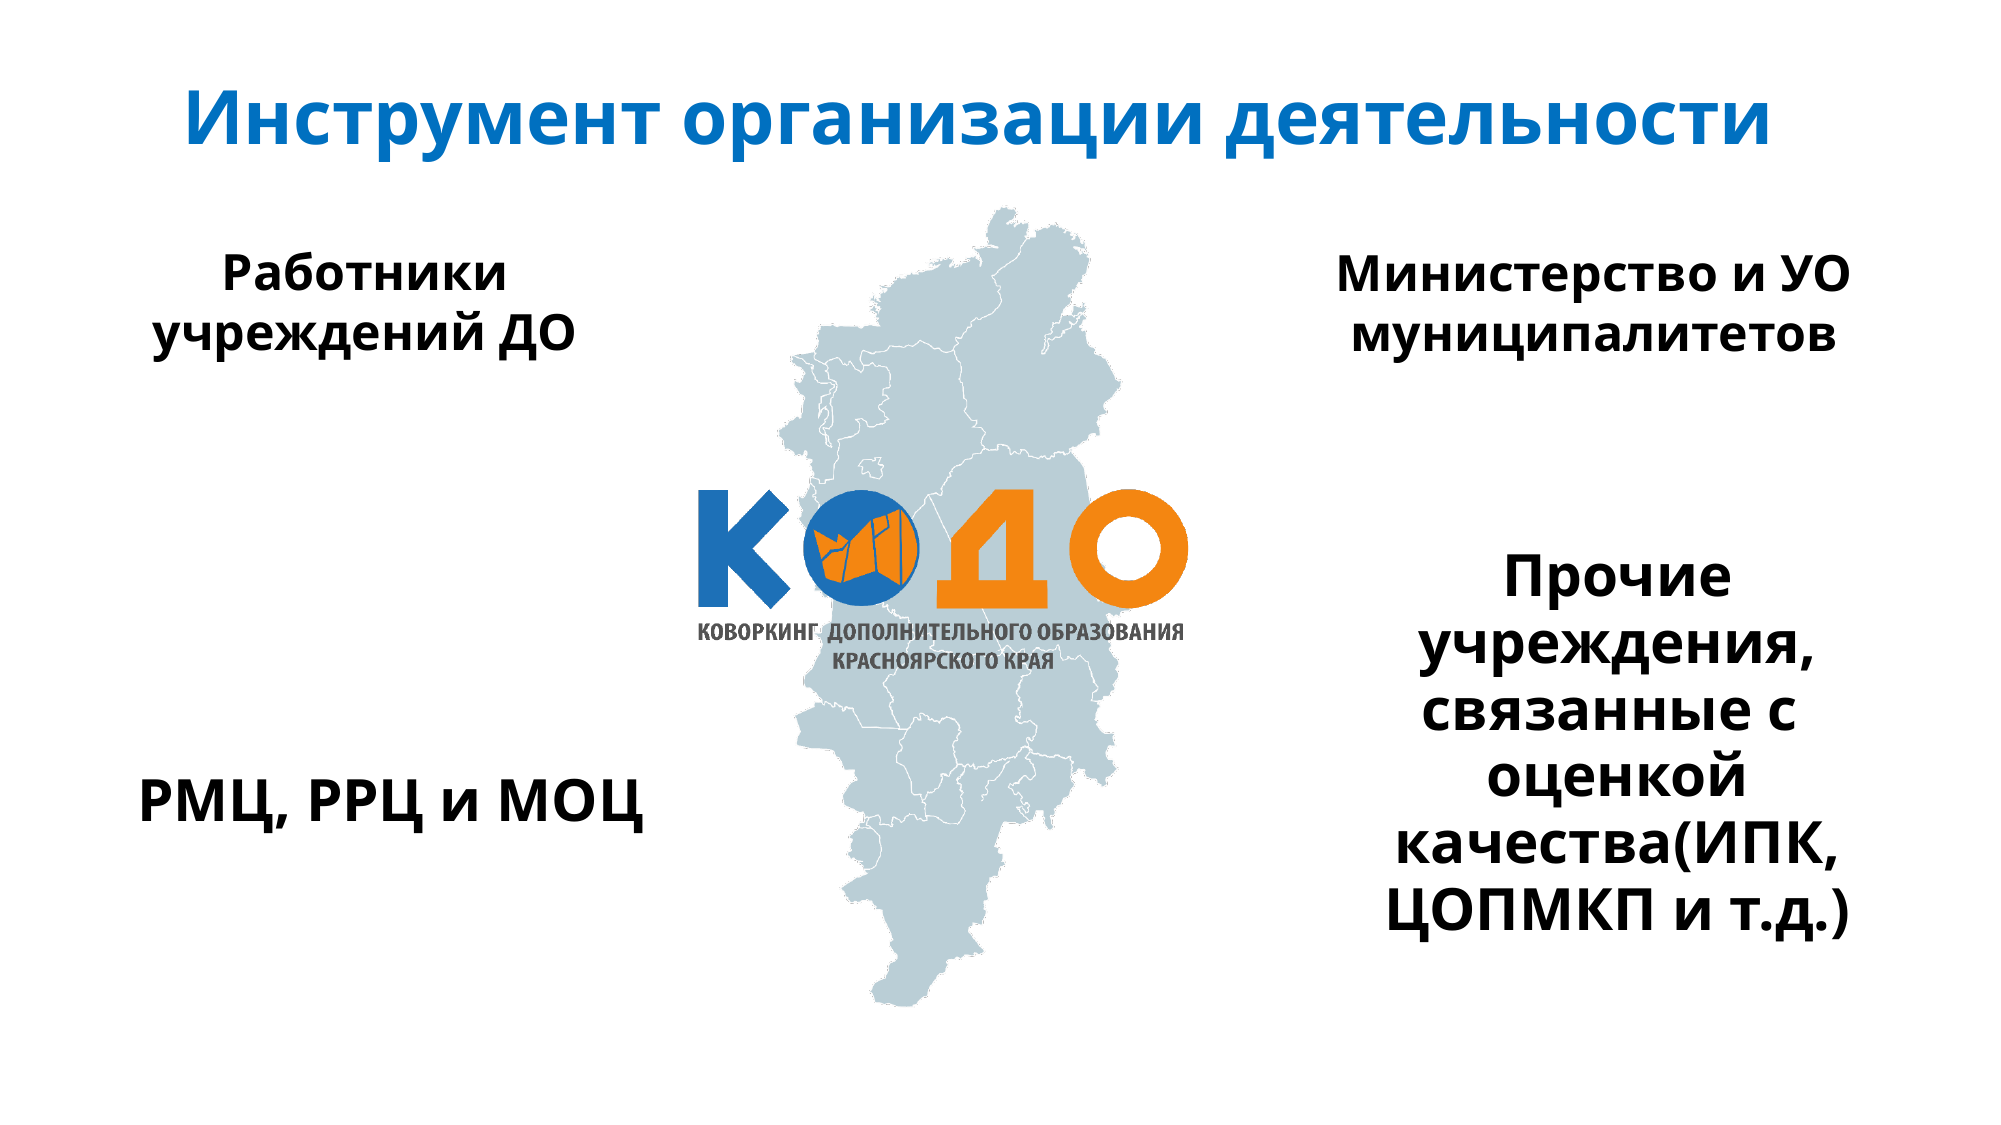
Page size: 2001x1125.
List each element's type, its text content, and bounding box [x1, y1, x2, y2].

text_box Инструмент организации деятельности [167, 62, 1790, 168]
text_box Прочие учреждения, связанные с оценкой качества(ИПК, ЦОПМКП и т.д.) [1297, 534, 1938, 1016]
text_box Работники учреждений ДО [68, 233, 662, 368]
picture [662, 184, 1213, 1043]
text_box РМЦ, РРЦ и МОЦ [93, 755, 662, 841]
text_box Министерство и УО муниципалитетов [1297, 233, 1892, 369]
